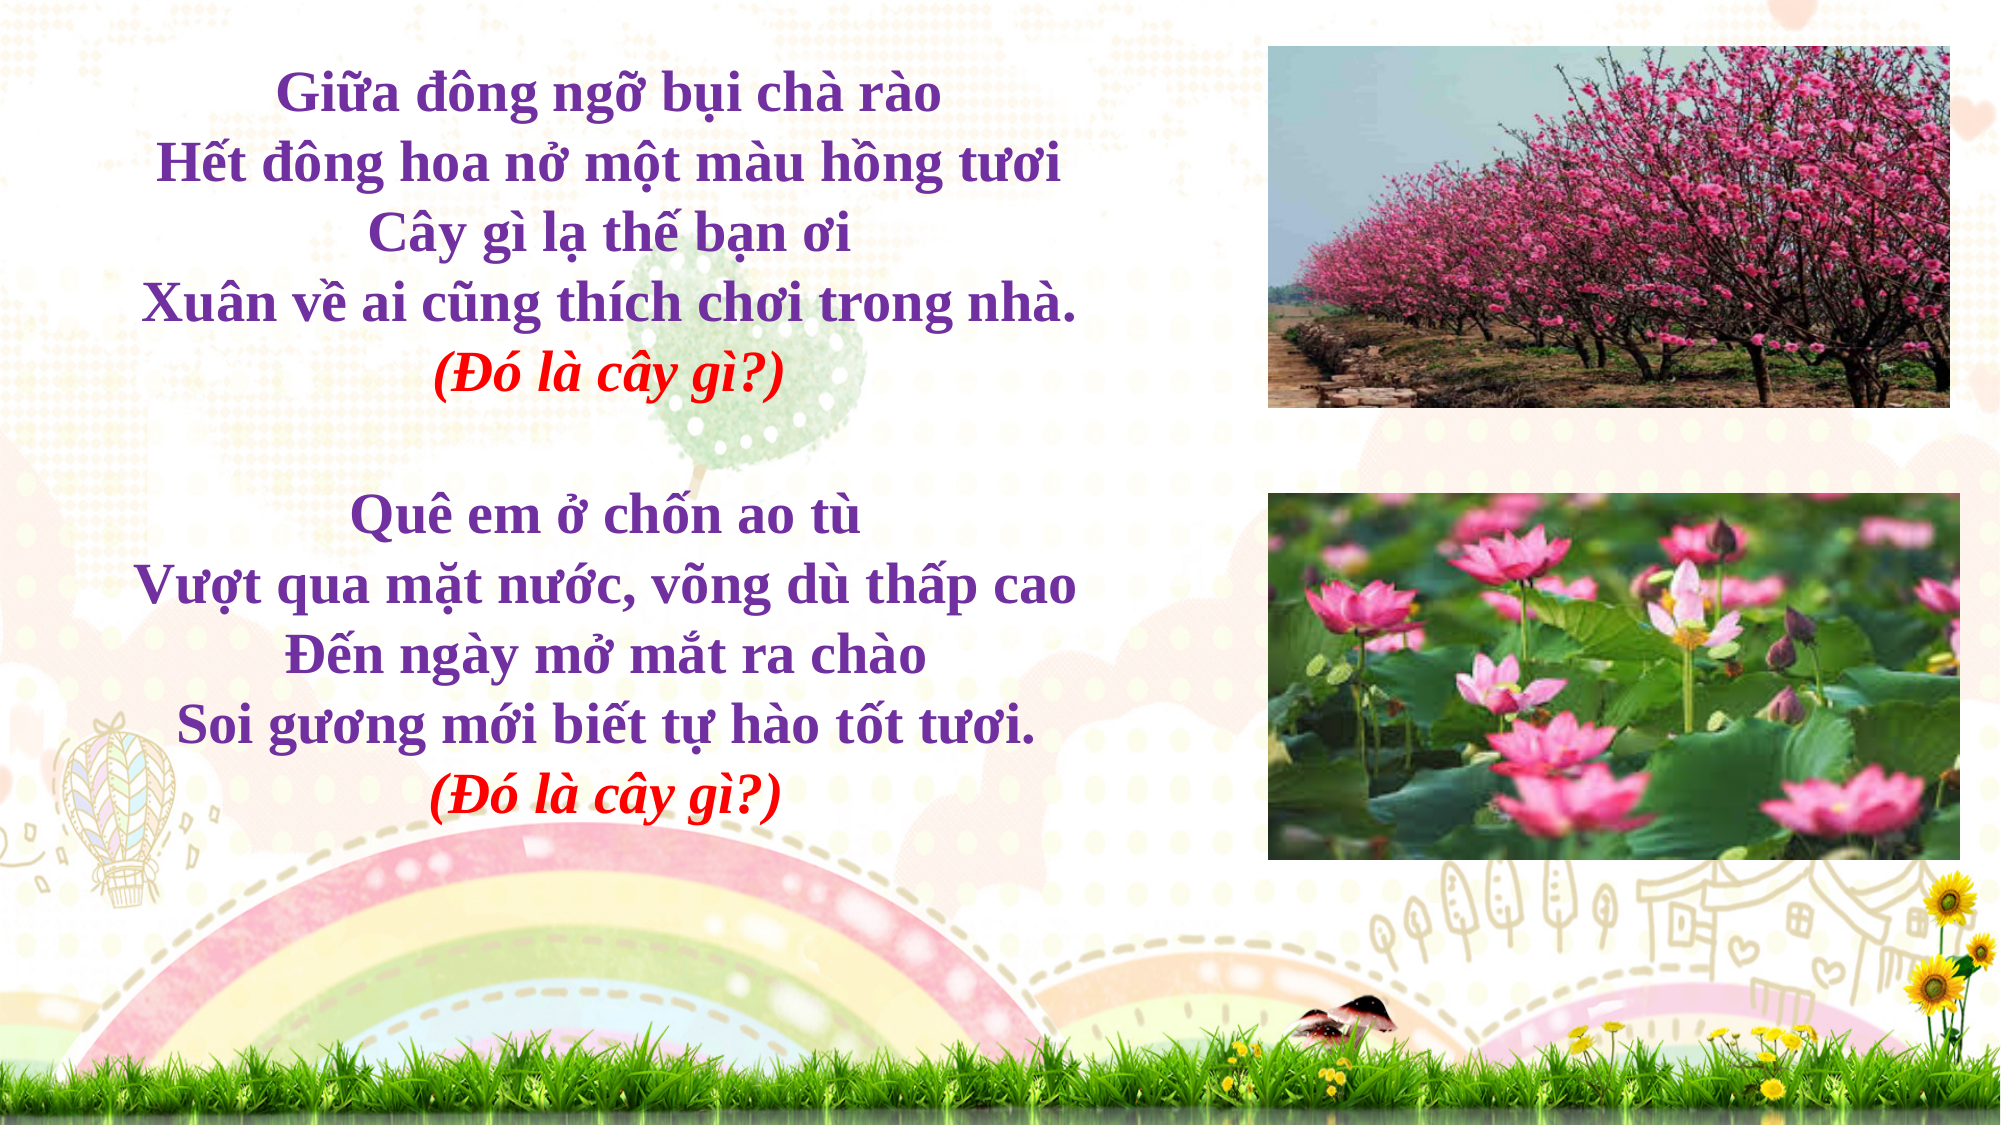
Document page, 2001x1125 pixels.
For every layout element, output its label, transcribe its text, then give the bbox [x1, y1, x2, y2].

picture [0, 0, 2001, 1125]
text_box Giữa đông ngỡ bụi chà rào Hết đông hoa nở một màu hồng tươi Cây gì lạ thế bạn ơi Xuân về ai cũng thích chơi trong nhà. (Đó là cây gì?) [0, 46, 1219, 411]
text_box Quê em ở chốn ao tù Vượt qua mặt nước, võng dù thấp cao Đến ngày mở mắt ra chào Soi gương mới biết tự hào tốt tươi. (Đó là cây gì?) [0, 467, 1213, 833]
